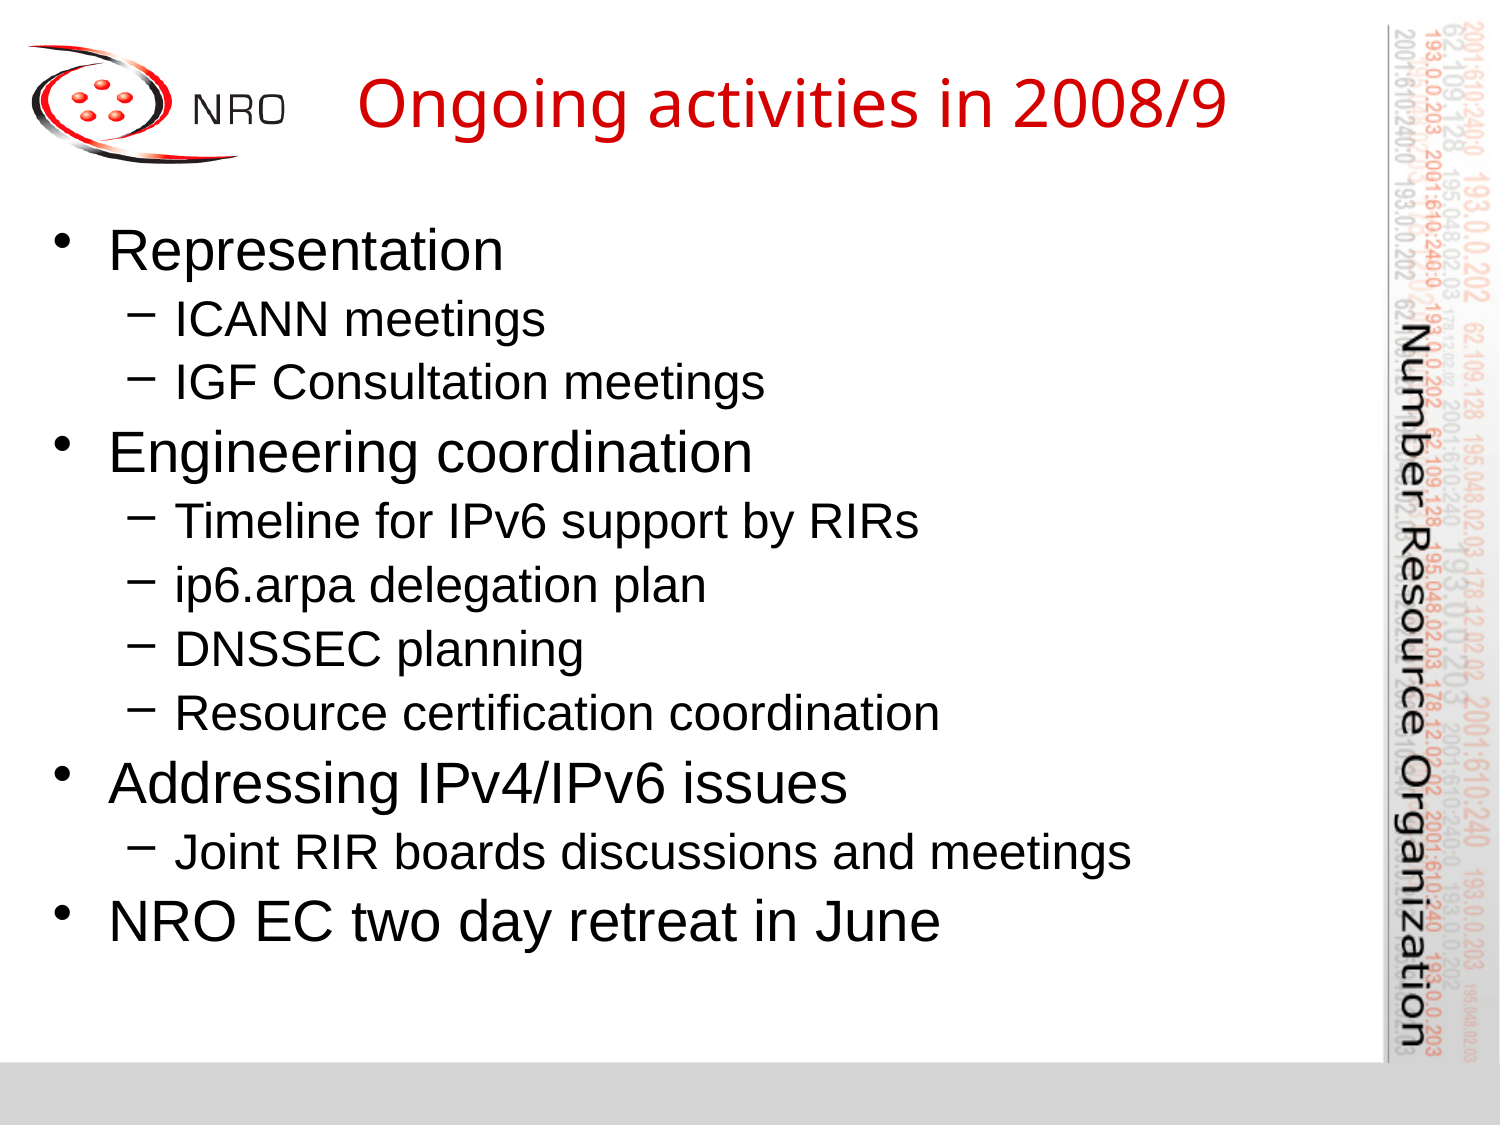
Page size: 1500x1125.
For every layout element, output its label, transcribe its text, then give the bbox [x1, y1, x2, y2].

list Representation ICANN meetings IGF Consultation meetings Engineering coordination Timeline for IPv6 support by RIRs ip6.arpa delegation plan DNSSEC planning Resource certification coordination Addressing IPv4/IPv6 issues Joint RIR boards discussions and meetings NRO EC two day retreat in June [37, 212, 1367, 1050]
picture [1381, 201, 1500, 1063]
title Ongoing activities in 2008/9 [0, 0, 1500, 201]
